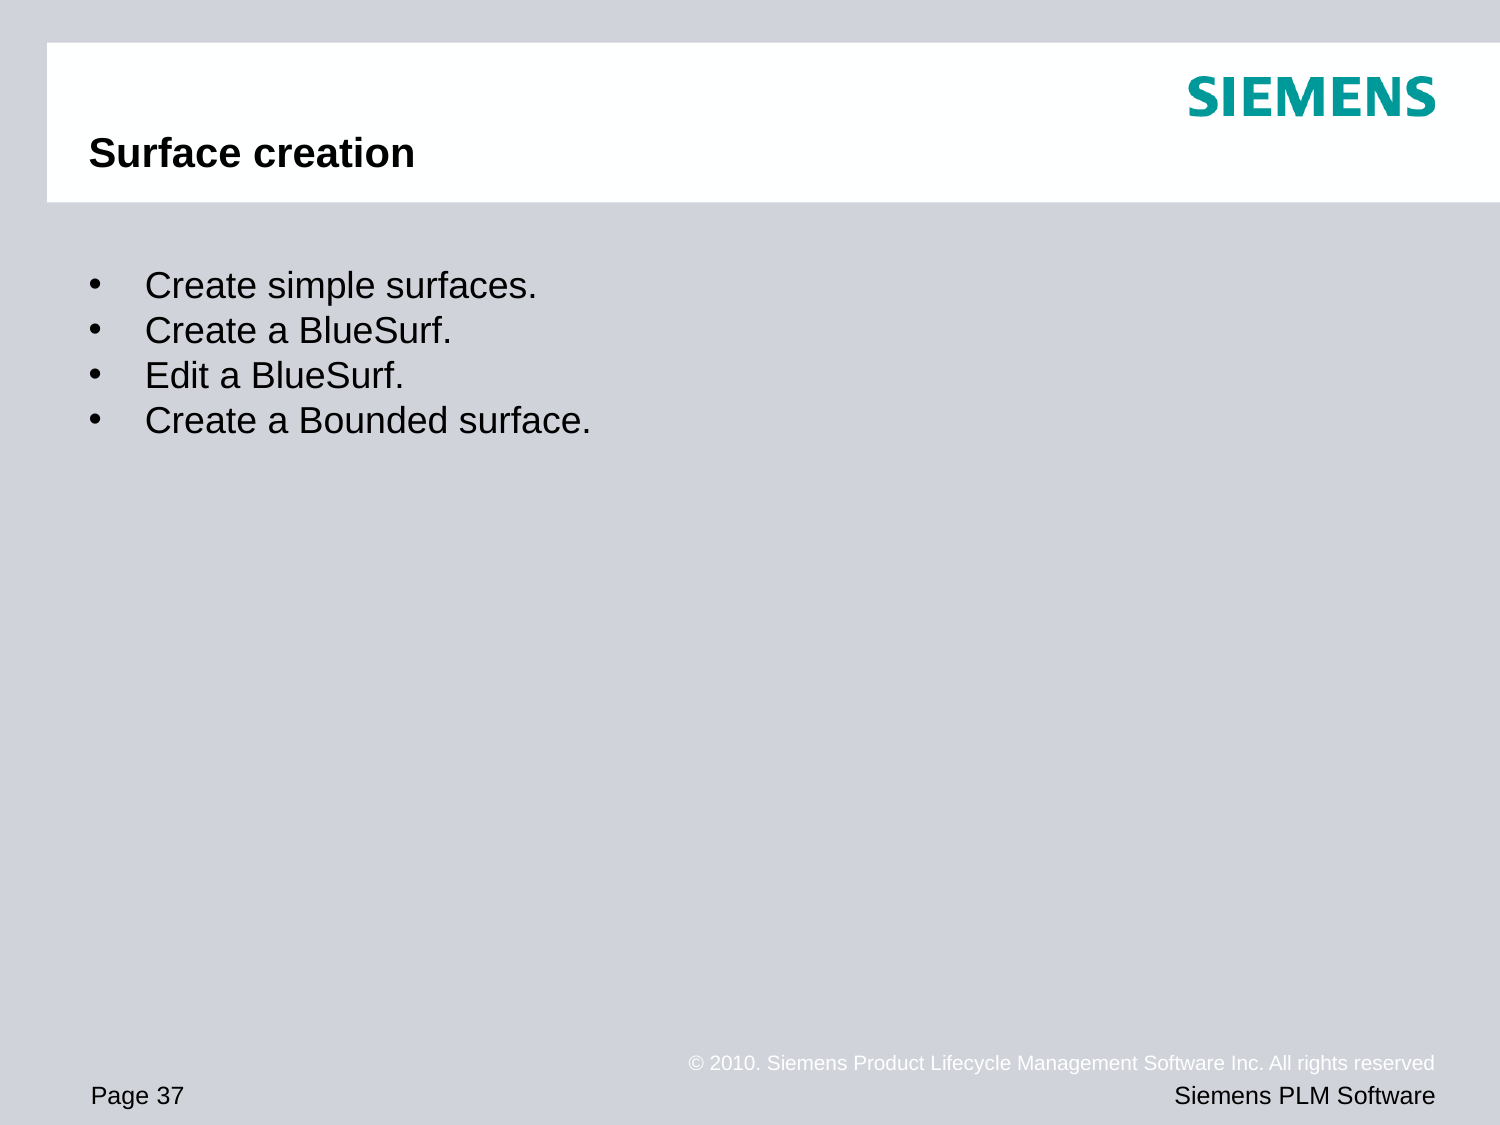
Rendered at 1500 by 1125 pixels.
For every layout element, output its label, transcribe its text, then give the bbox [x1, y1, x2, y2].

picture [1181, 69, 1444, 123]
list Create simple surfaces. Create a BlueSurf. Edit a BlueSurf. Create a Bounded surface. [88, 260, 1436, 1030]
title Surface creation [88, 42, 1097, 177]
